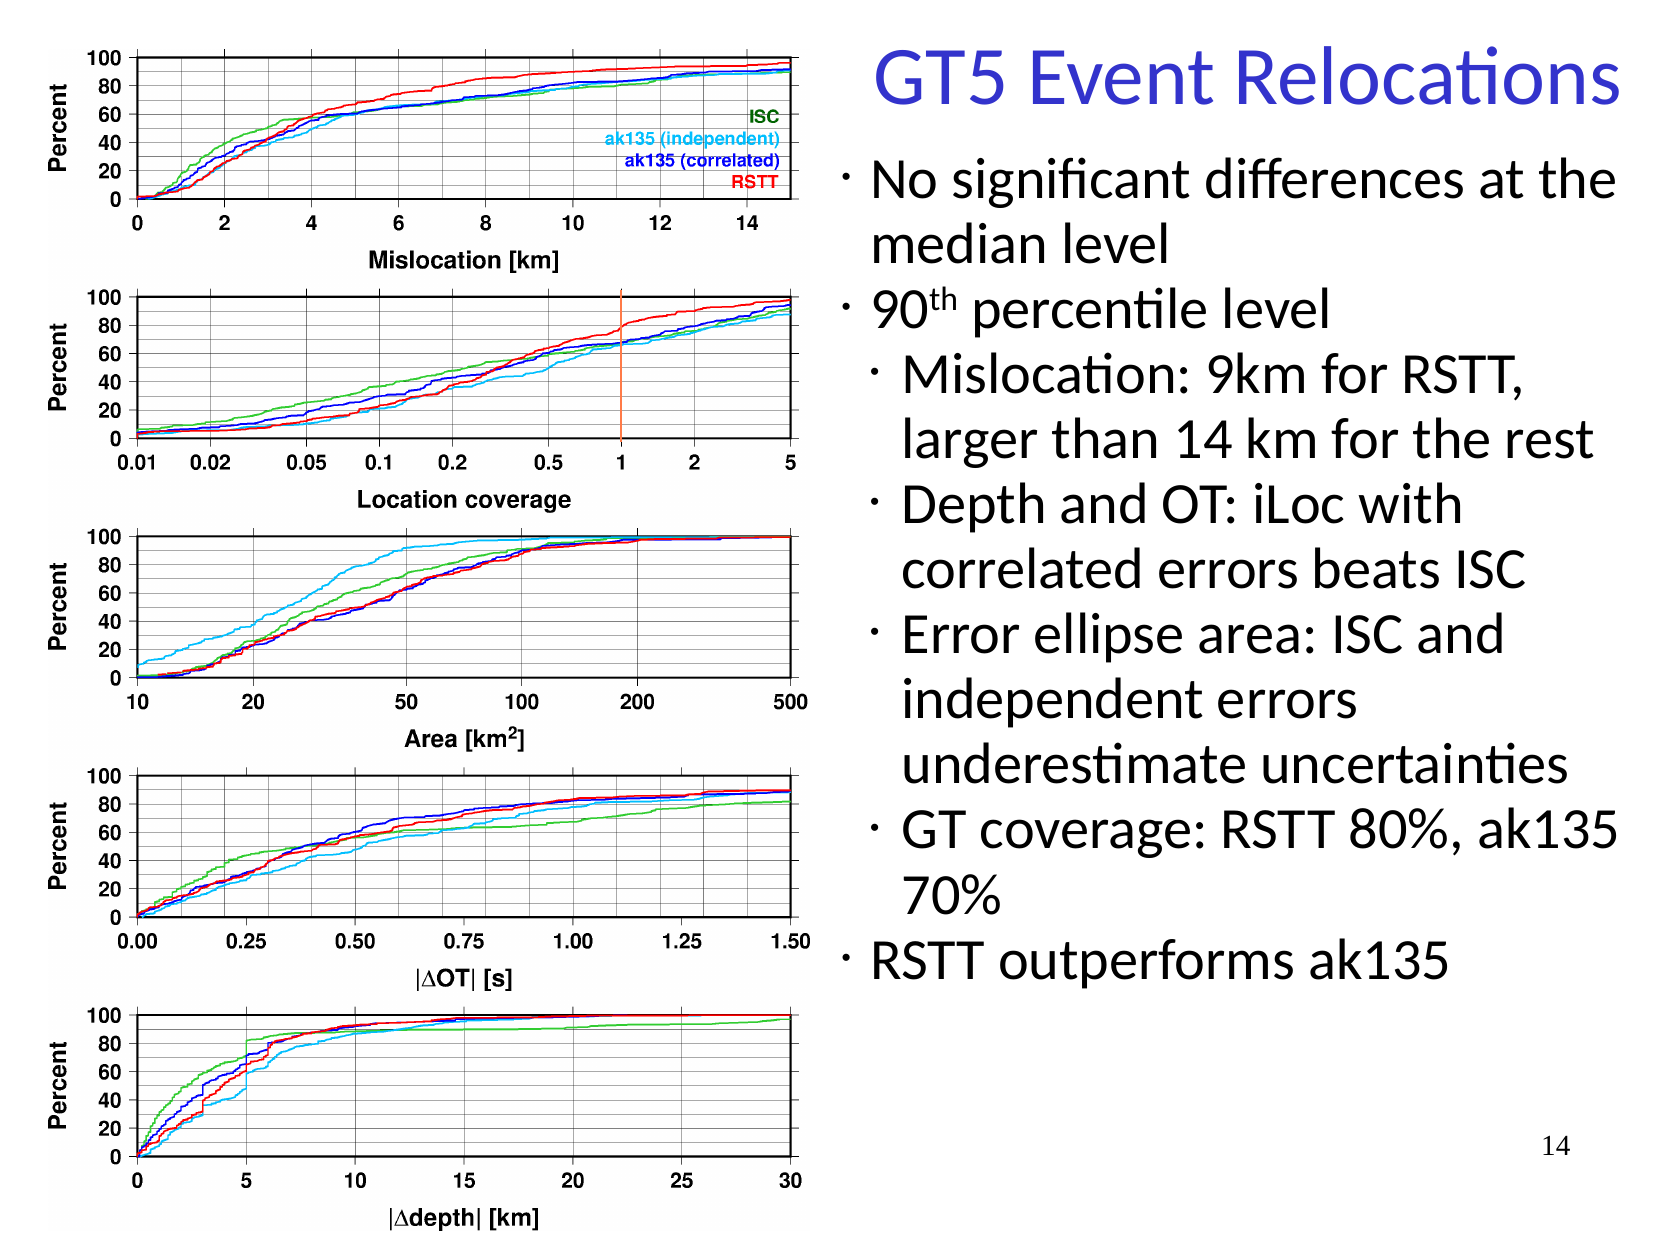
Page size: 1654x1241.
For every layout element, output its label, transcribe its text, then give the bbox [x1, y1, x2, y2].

text_box No significant differences at the median level 90th percentile level Mislocation: 9km for RSTT, larger than 14 km for the rest Depth and OT: iLoc with correlated errors beats ISC Error ellipse area: ISC and independent errors underestimate uncertainties GT coverage: RSTT 80%, ak135 70% RSTT outperforms ak135 [826, 138, 1654, 1000]
title GT5 Event Relocations [842, 17, 1654, 136]
slide_number 14 [1185, 1129, 1571, 1215]
picture [48, 49, 810, 1231]
